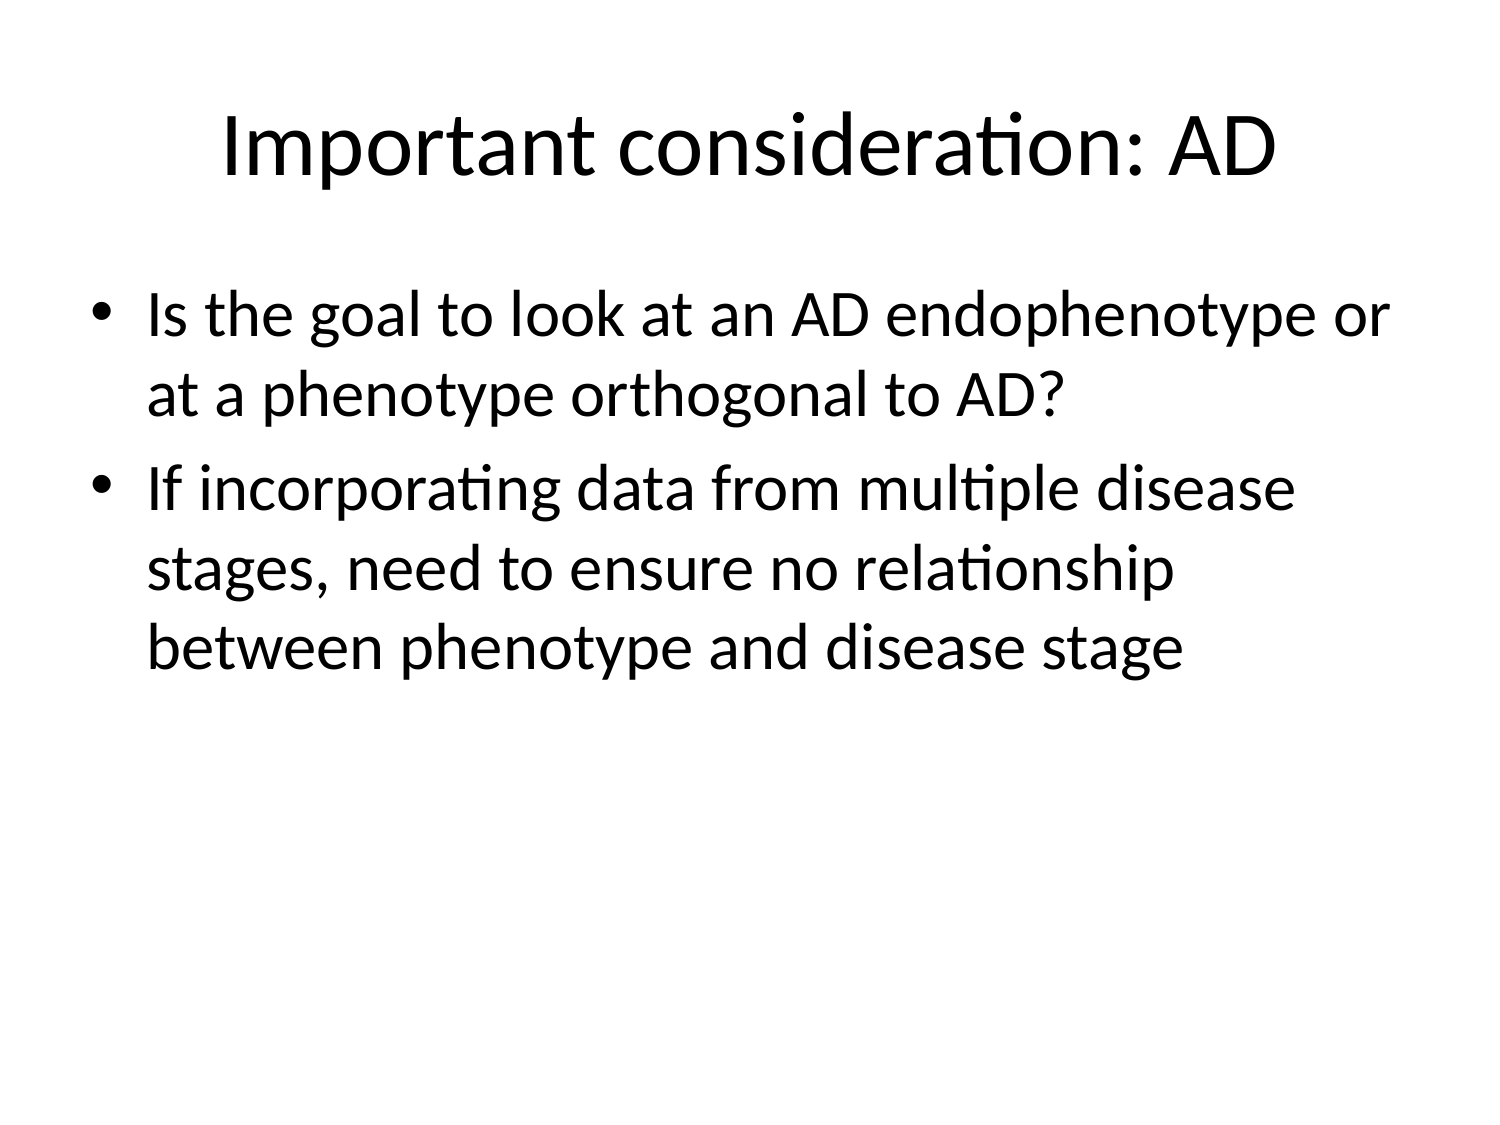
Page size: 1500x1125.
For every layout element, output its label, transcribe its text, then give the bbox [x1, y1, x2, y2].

list Is the goal to look at an AD endophenotype or at a phenotype orthogonal to AD? If incorporating data from multiple disease stages, need to ensure no relationship between phenotype and disease stage [75, 262, 1425, 1005]
title Important consideration: AD [75, 45, 1425, 233]
